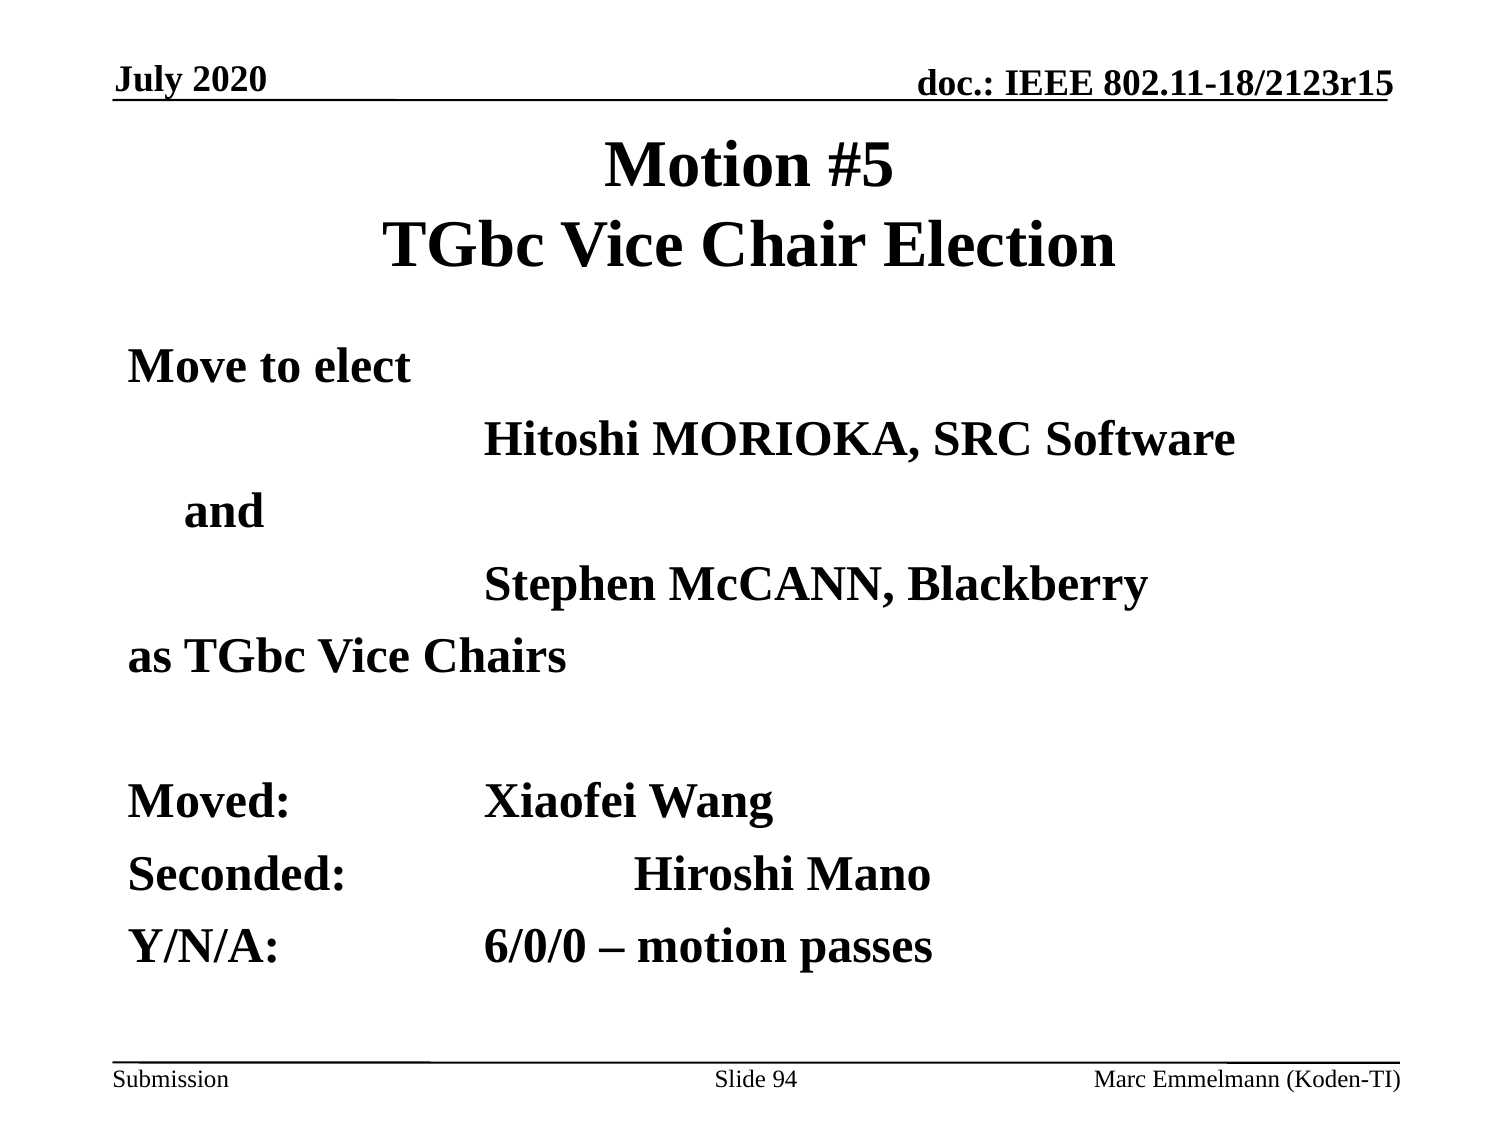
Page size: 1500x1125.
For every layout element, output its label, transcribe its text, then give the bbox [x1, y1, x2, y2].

slide_number Slide 94 [712, 1061, 800, 1123]
title Motion #5 TGbc Vice Chair Election [112, 112, 1388, 288]
list Move to elect Hitoshi MORIOKA, SRC Software and Stephen McCANN, Blackberry as TGbc Vice Chairs Moved: Xiaofei Wang Seconded: Hiroshi Mano Y/N/A: 6/0/0 – motion passes [112, 324, 1388, 1000]
footer Marc Emmelmann (Koden-TI) [878, 1061, 1402, 1093]
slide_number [114, 54, 423, 100]
